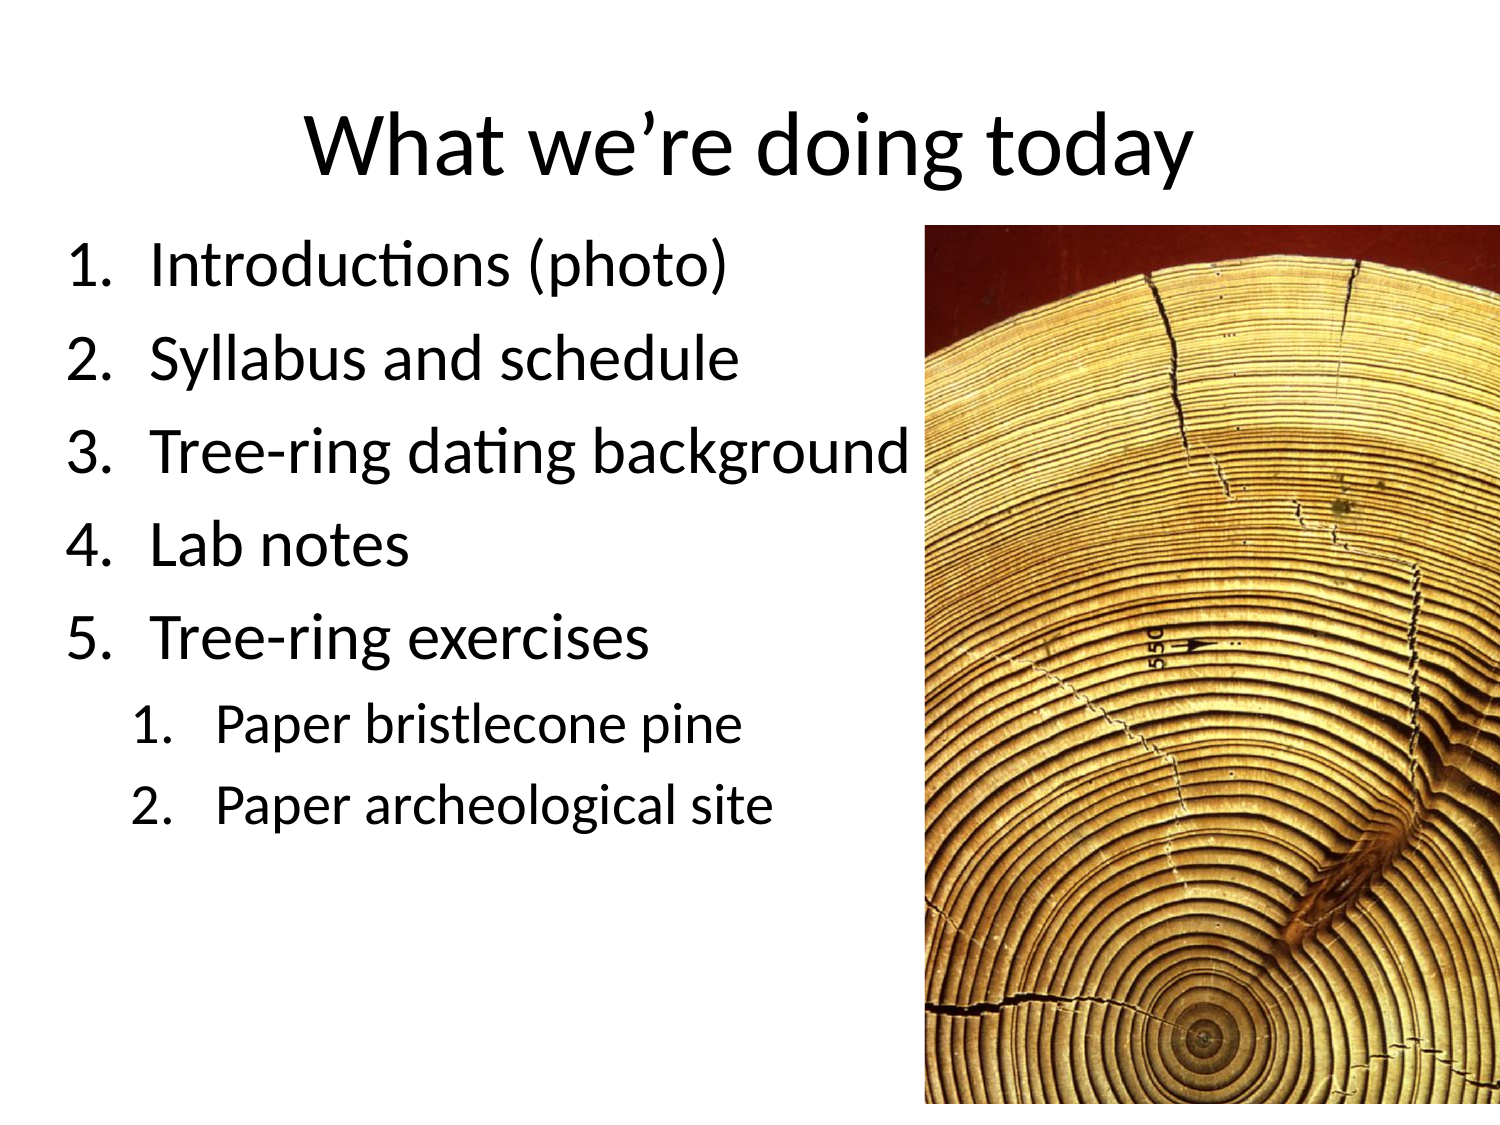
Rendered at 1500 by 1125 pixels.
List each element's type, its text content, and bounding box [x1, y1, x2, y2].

picture [772, 226, 1500, 1104]
list Introductions (photo) Syllabus and schedule Tree-ring dating background Lab notes Tree-ring exercises Paper bristlecone pine Paper archeological site [50, 212, 1400, 955]
title What we’re doing today [75, 45, 1425, 225]
